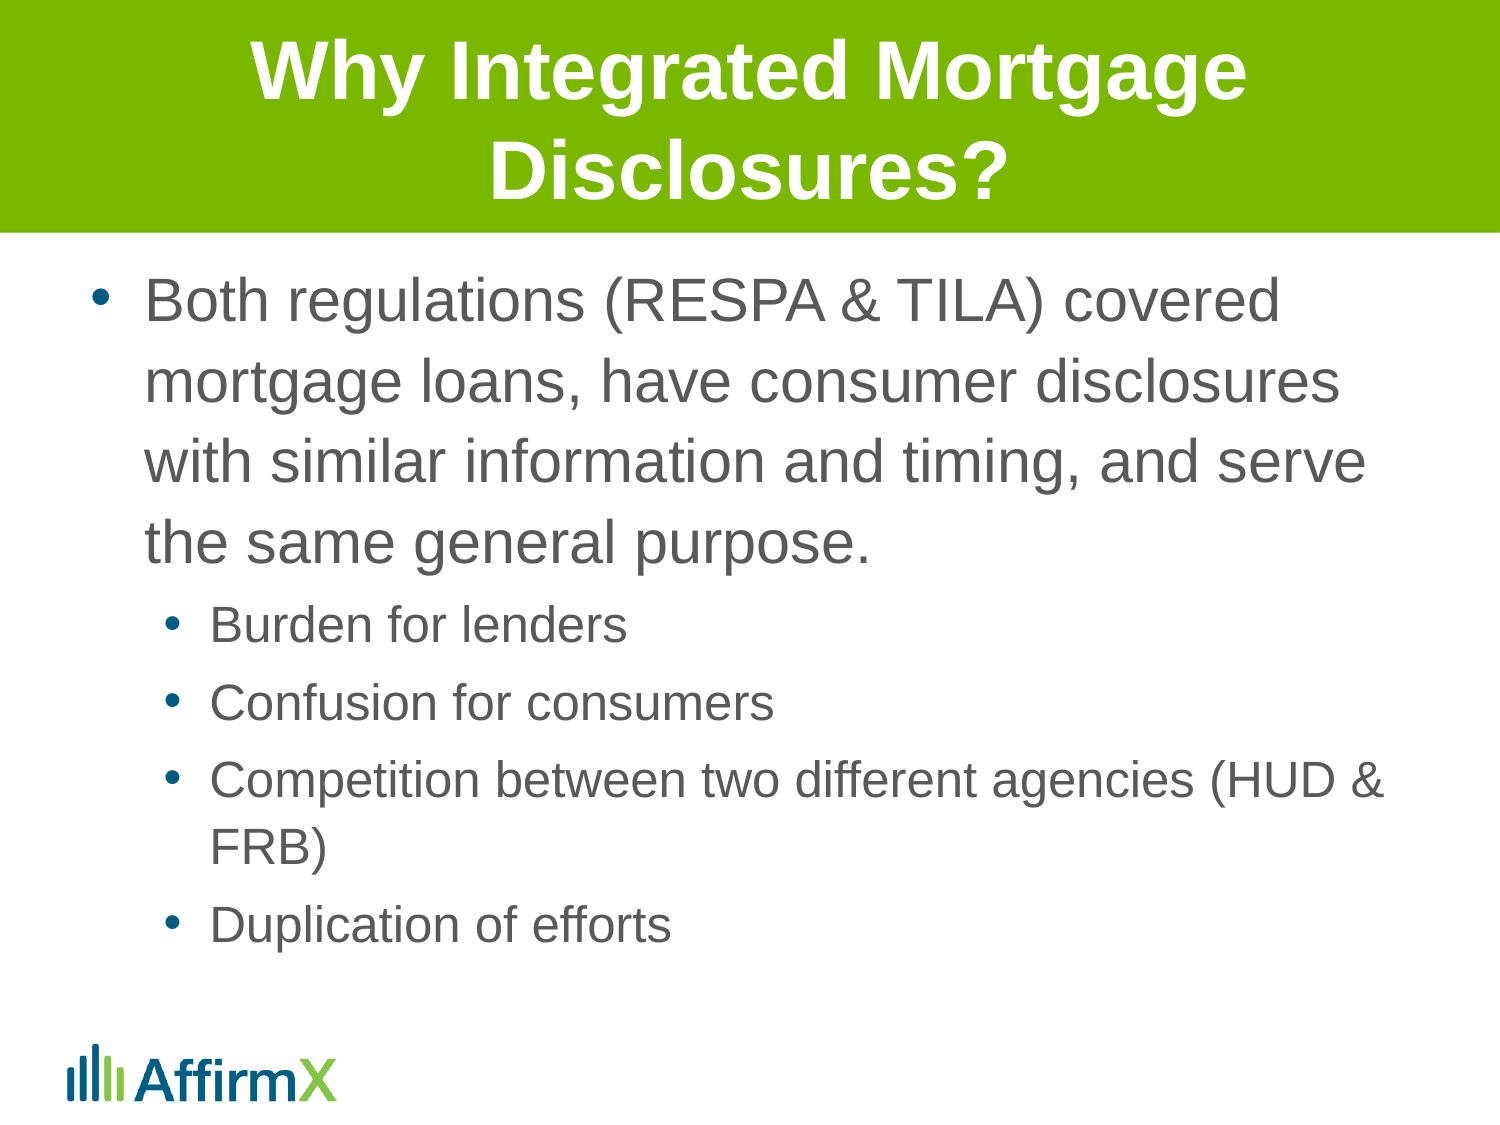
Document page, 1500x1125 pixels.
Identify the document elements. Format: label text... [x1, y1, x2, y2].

picture [53, 1032, 351, 1113]
list Both regulations (RESPA & TILA) covered mortgage loans, have consumer disclosures with similar information and timing, and serve the same general purpose. Burden for lenders Confusion for consumers Competition between two different agencies (HUD & FRB) Duplication of efforts [75, 245, 1425, 963]
title Why Integrated Mortgage Disclosures? [75, 0, 1425, 233]
